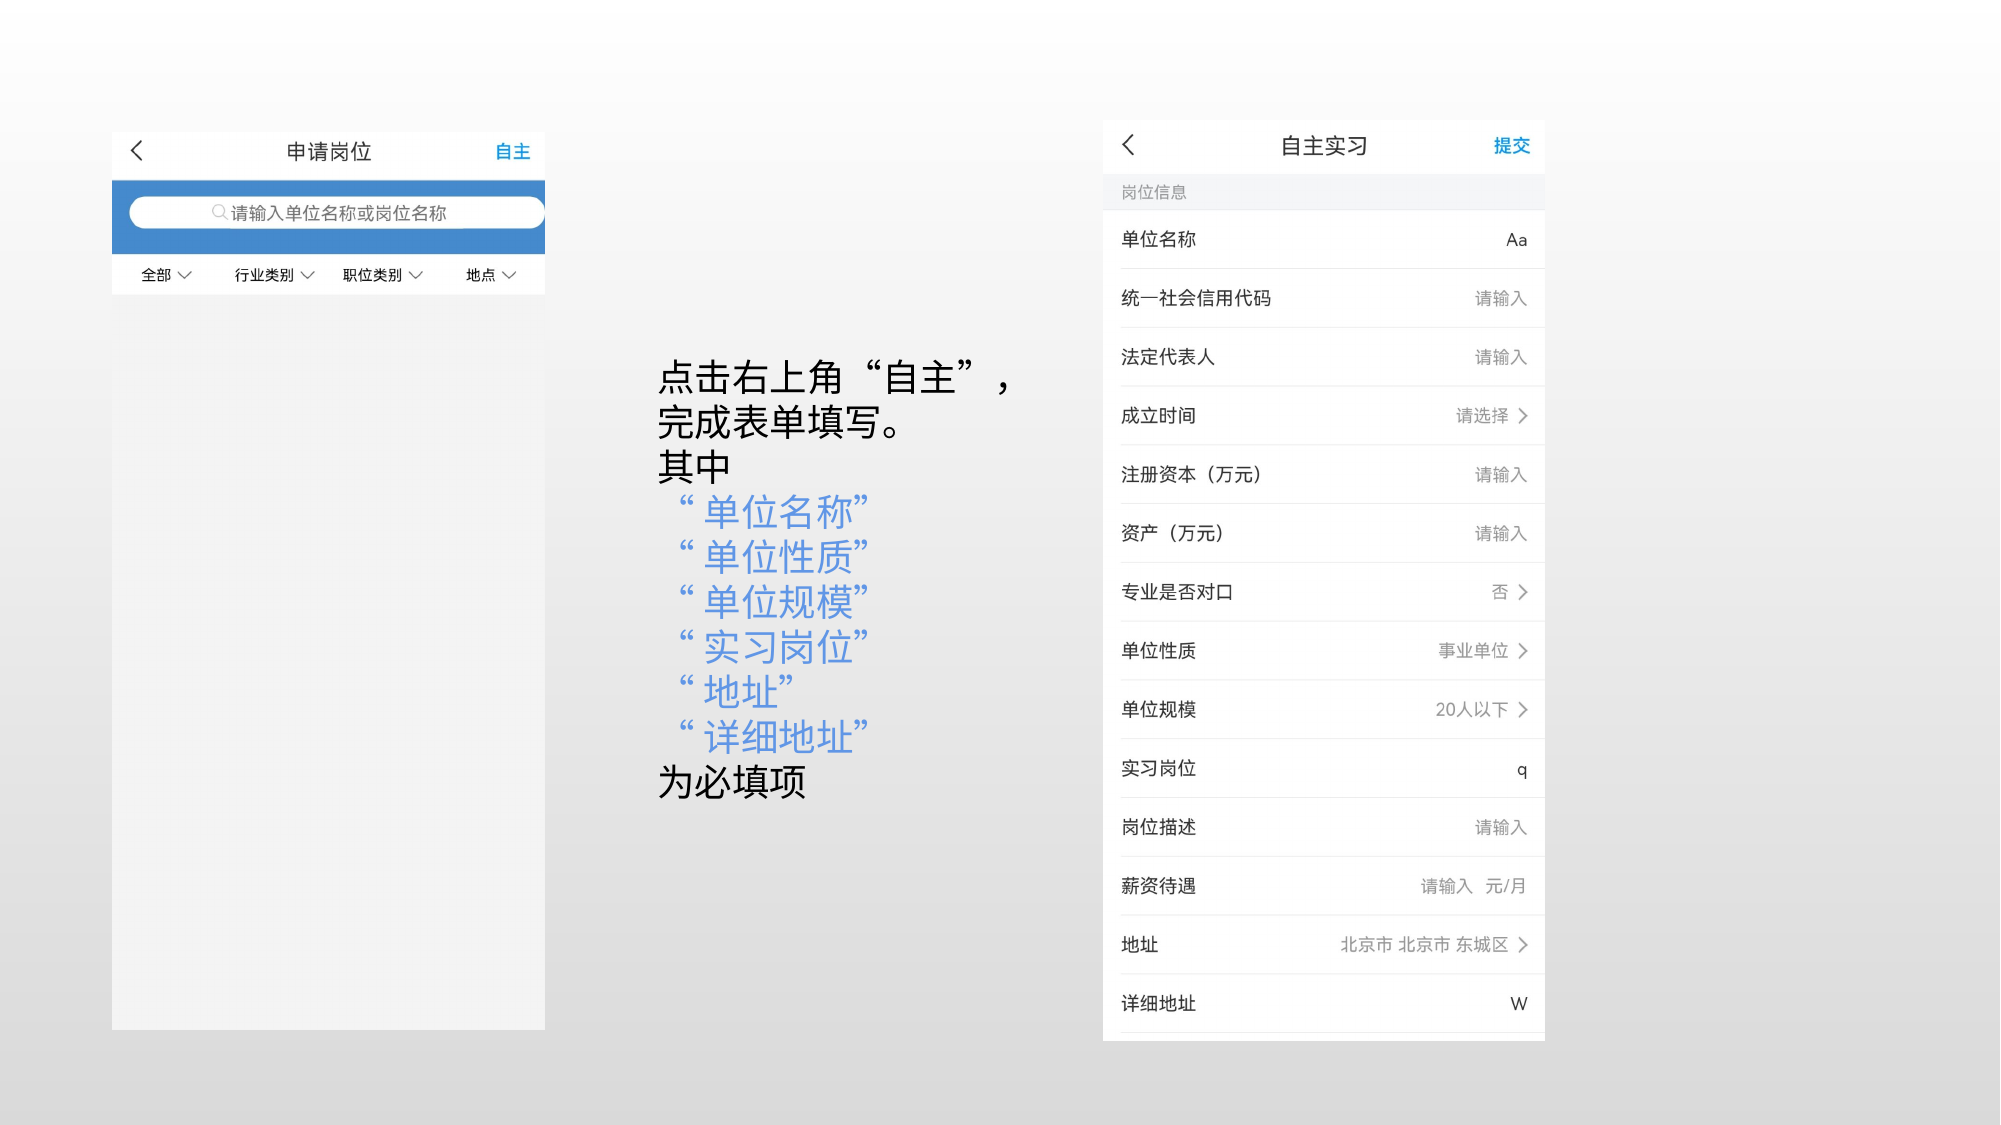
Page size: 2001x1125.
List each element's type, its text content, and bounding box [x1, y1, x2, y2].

picture [112, 132, 545, 1030]
text_box 点击右上角“自主”， 完成表单填写。 其中 “单位名称” “单位性质” “单位规模” “实习岗位” “地址” “详细地址” 为必填项 [642, 346, 1047, 811]
picture [1103, 120, 1545, 1041]
